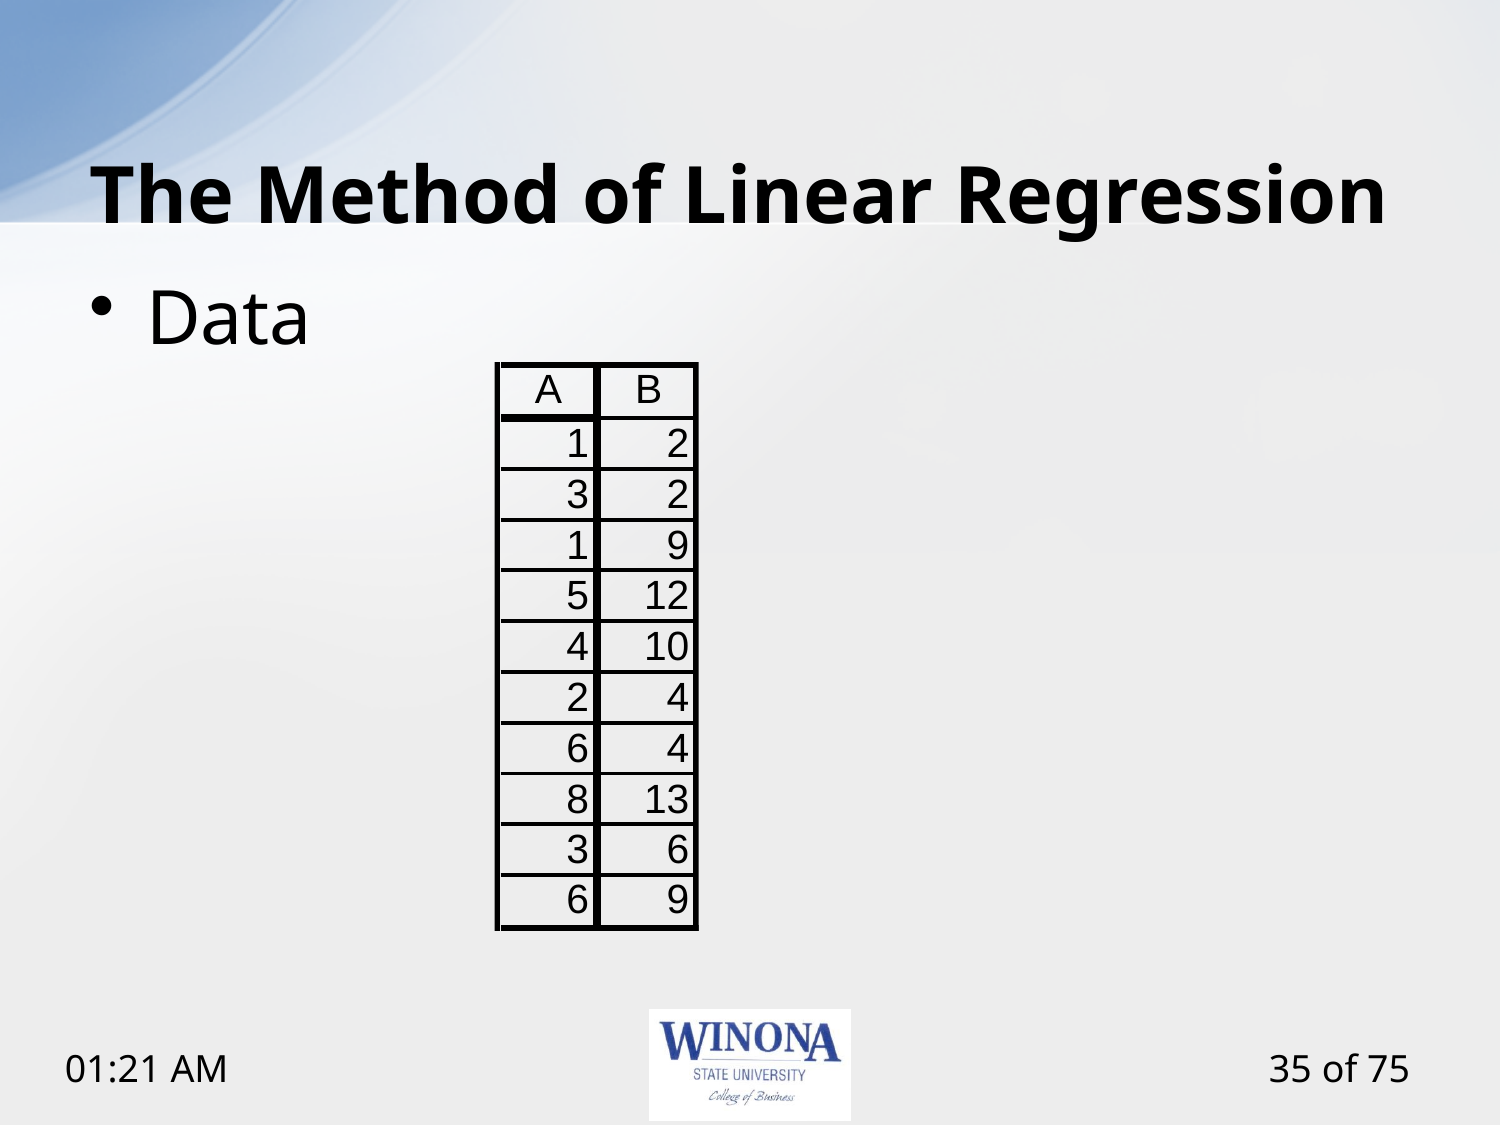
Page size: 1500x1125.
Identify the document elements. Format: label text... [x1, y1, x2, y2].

list Data [75, 262, 1425, 1005]
picture [0, 0, 1500, 1125]
title The Method of Linear Regression [75, 58, 1425, 247]
